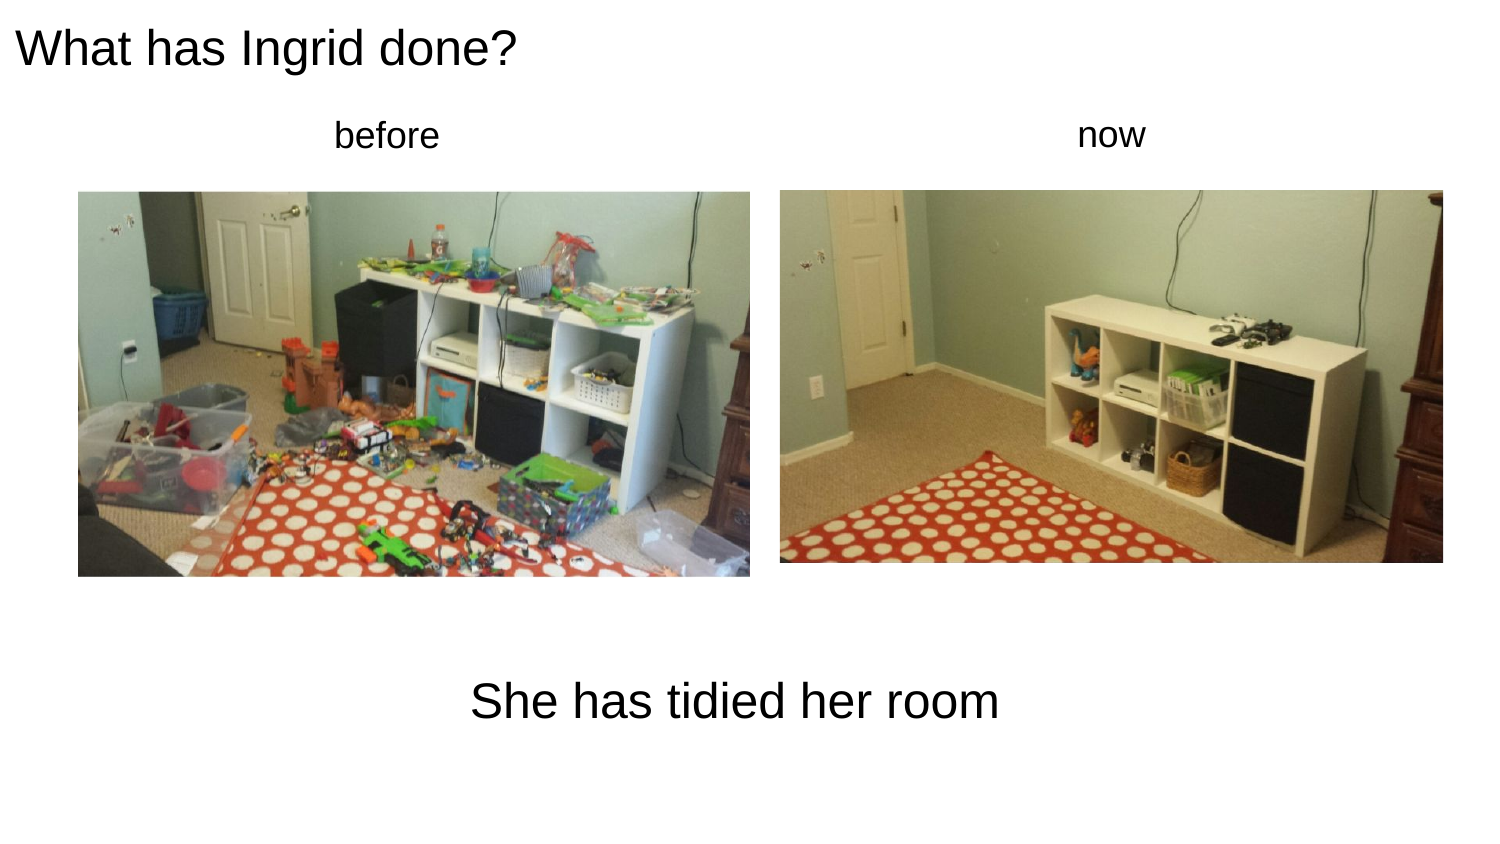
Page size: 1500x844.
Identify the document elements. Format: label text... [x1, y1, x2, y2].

text_box She has tidied her room [159, 653, 1312, 778]
text_box now [779, 95, 1444, 189]
title before [51, 96, 724, 190]
picture [779, 190, 1444, 563]
picture [77, 190, 751, 578]
text_box What has Ingrid done? [0, 0, 819, 96]
